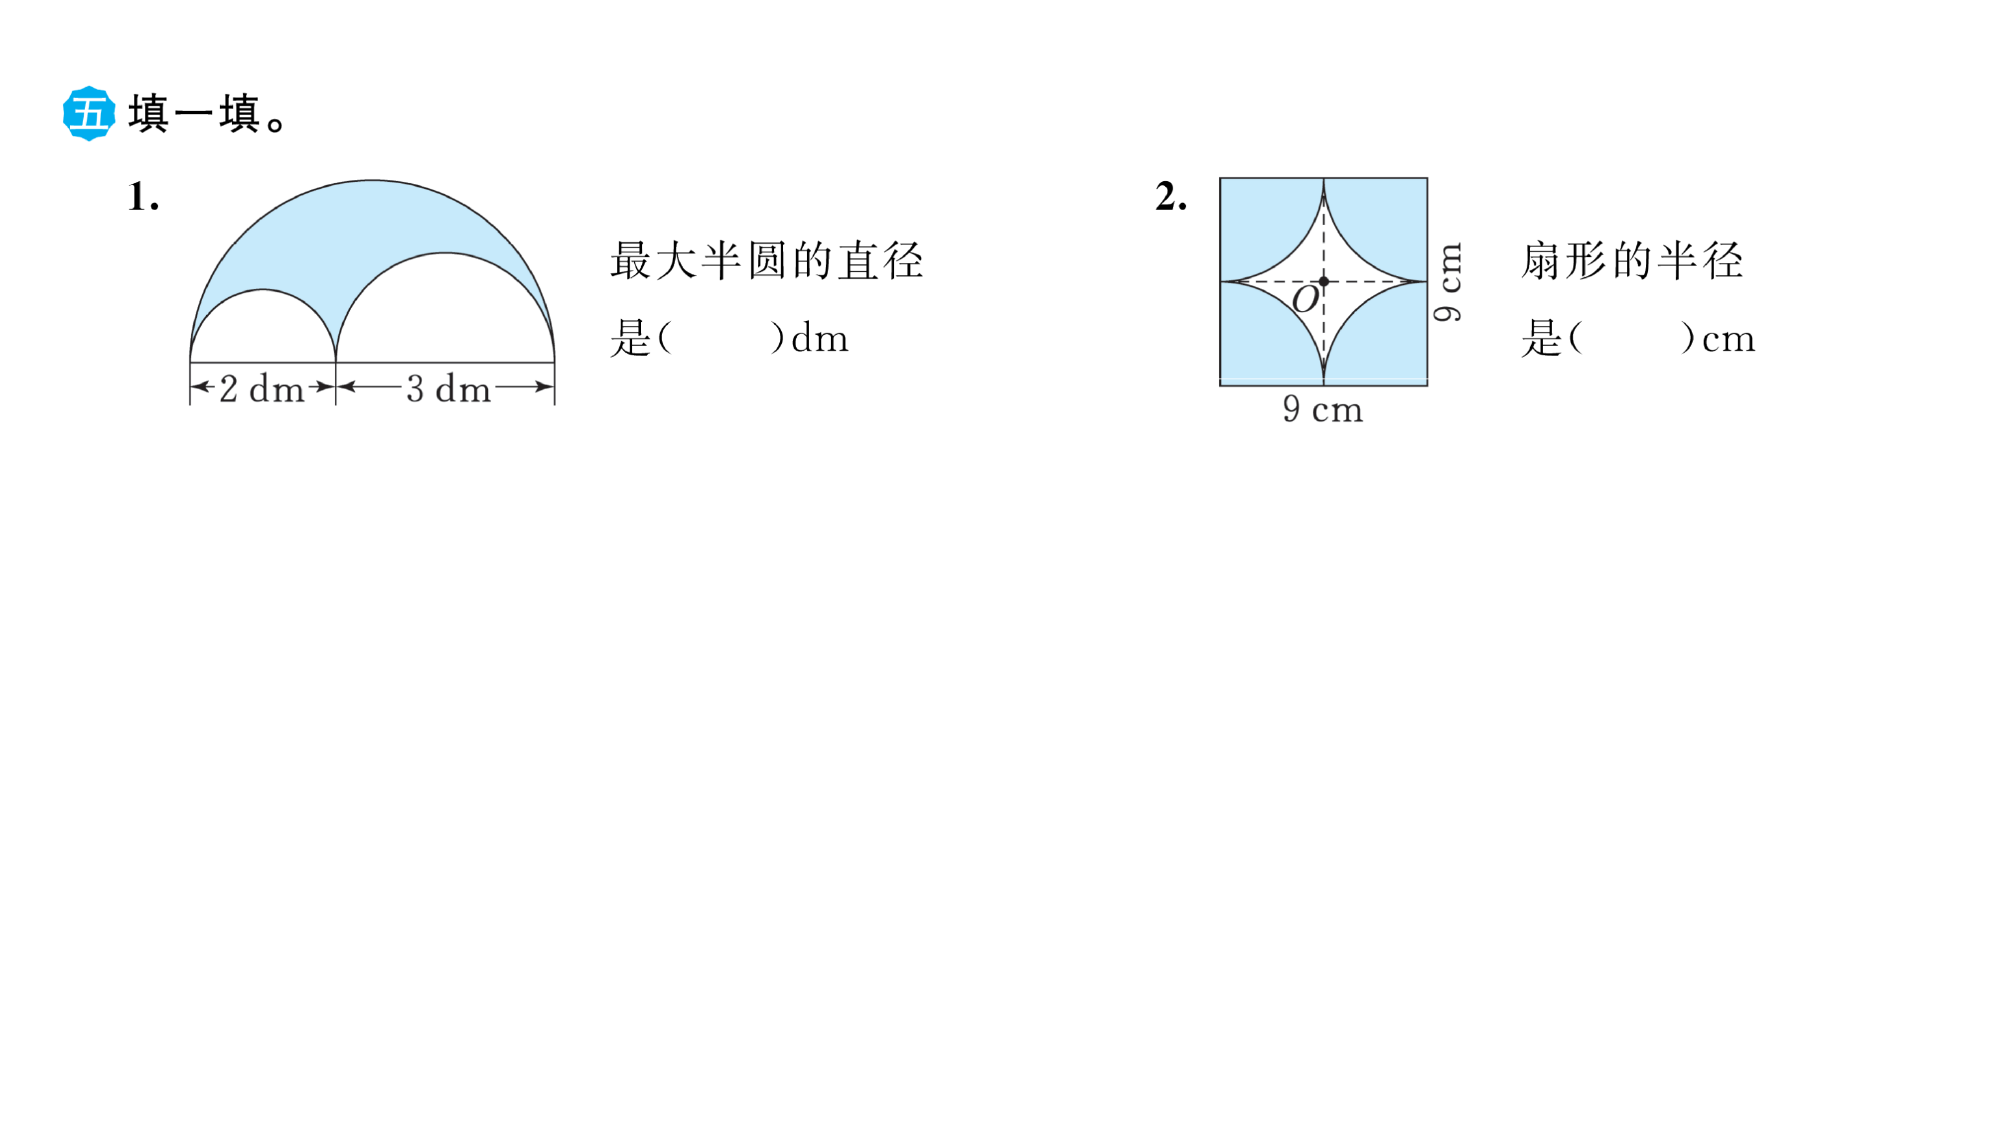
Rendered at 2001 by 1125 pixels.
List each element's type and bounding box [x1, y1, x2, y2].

picture [58, 58, 1949, 441]
